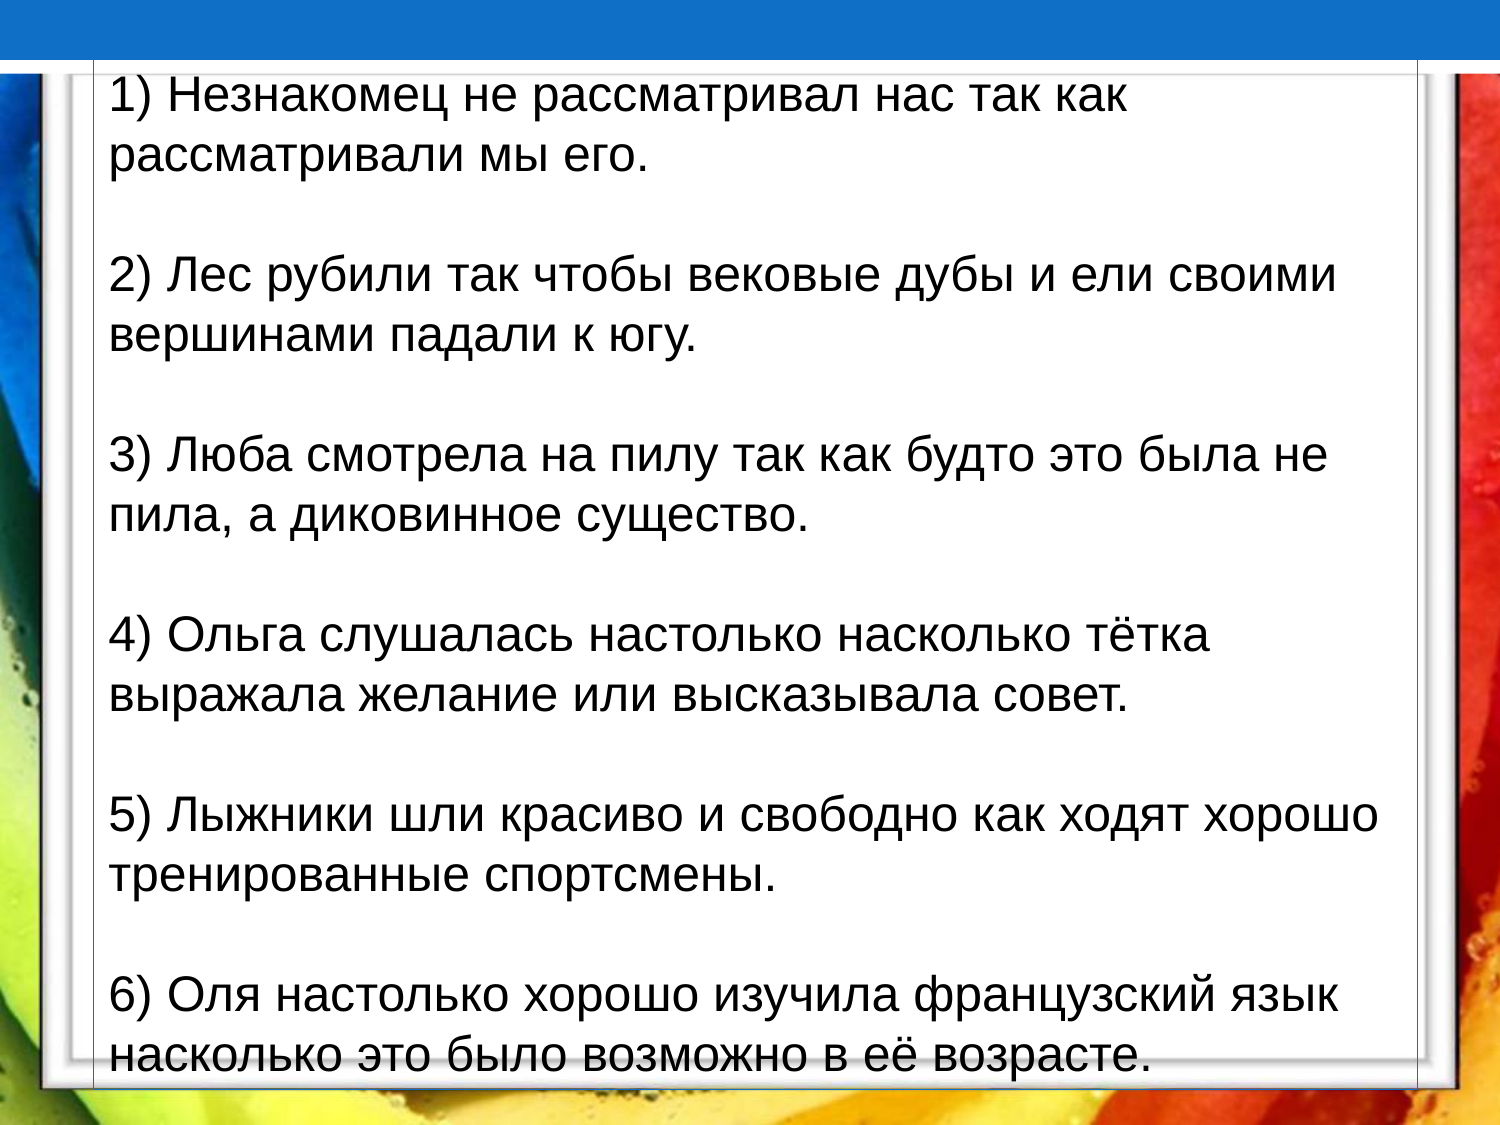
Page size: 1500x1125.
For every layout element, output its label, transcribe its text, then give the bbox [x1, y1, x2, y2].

picture [0, 74, 1500, 1125]
text_box 1) Незнакомец не рассматривал нас так как рассматривали мы его. 2) Лес рубили так чтобы вековые дубы и ели своими вершинами падали к югу. 3) Люба смотрела на пилу так как будто это была не пила, а диковинное существо. 4) Ольга слушалась настолько насколько тётка выражала желание или высказывала совет. 5) Лыжники шли красиво и свободно как ходят хорошо тренированные спортсмены. 6) Оля настолько хорошо изучила французский язык насколько это было возможно в её возрасте. [93, 54, 1418, 1090]
